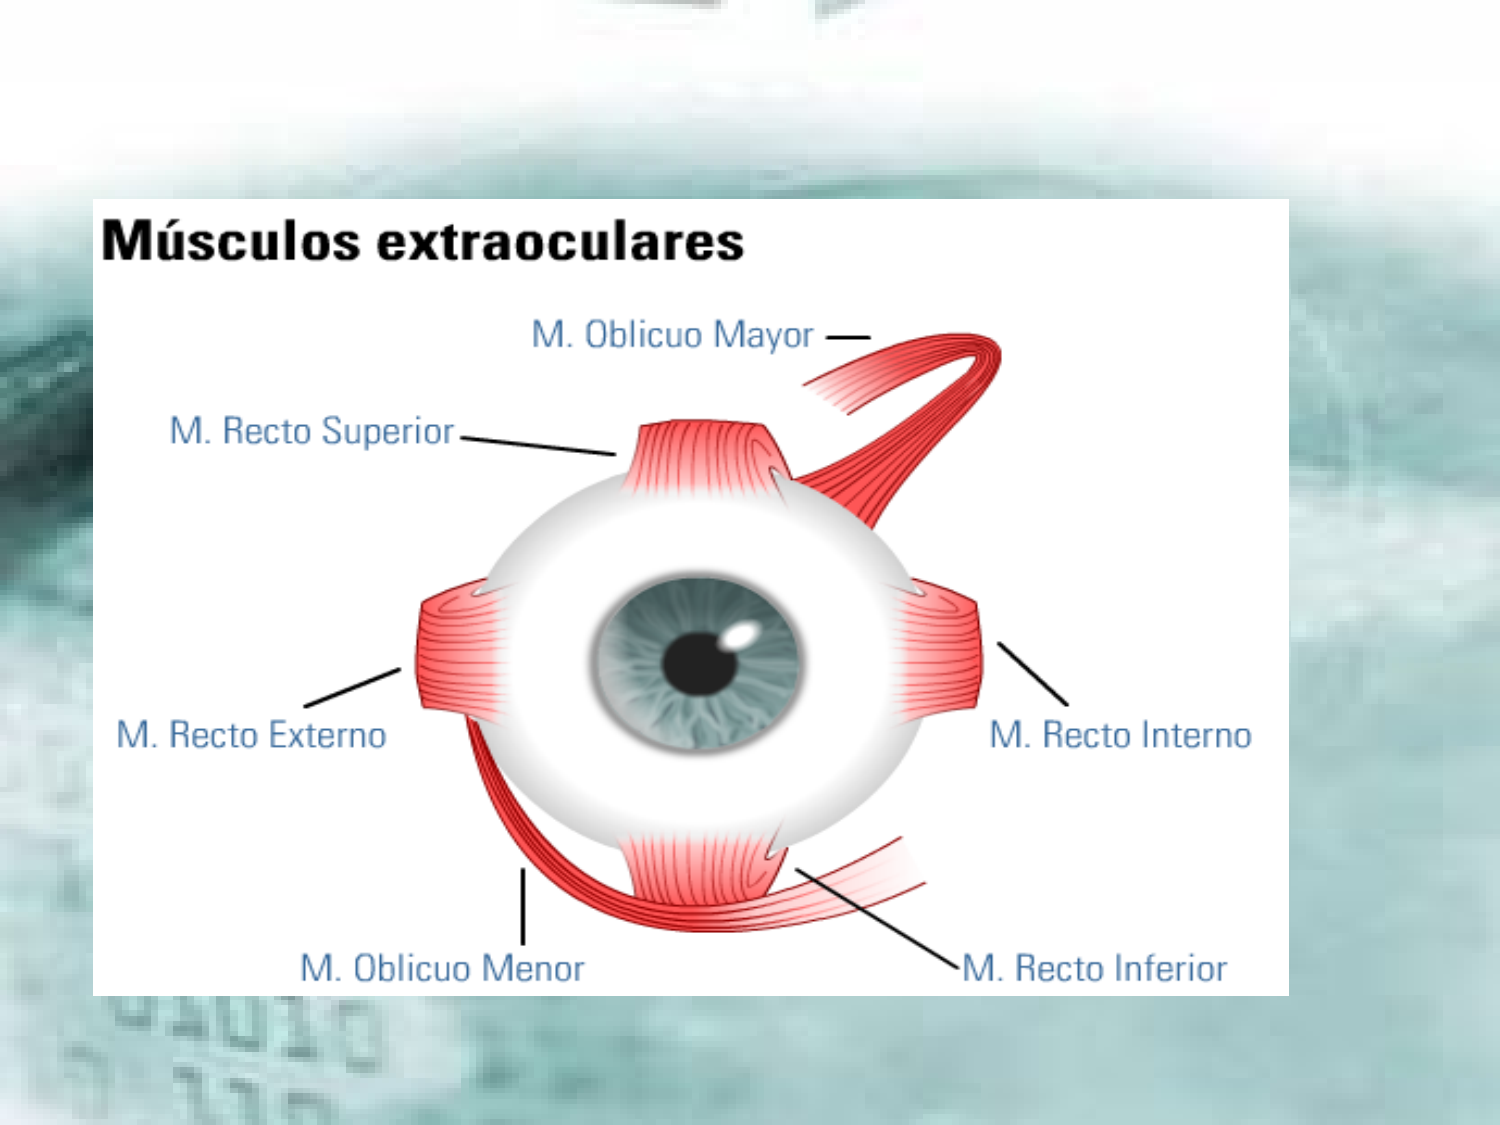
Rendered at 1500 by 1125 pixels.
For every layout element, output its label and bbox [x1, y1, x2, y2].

list [96, 202, 1286, 994]
picture [0, 0, 1500, 1125]
